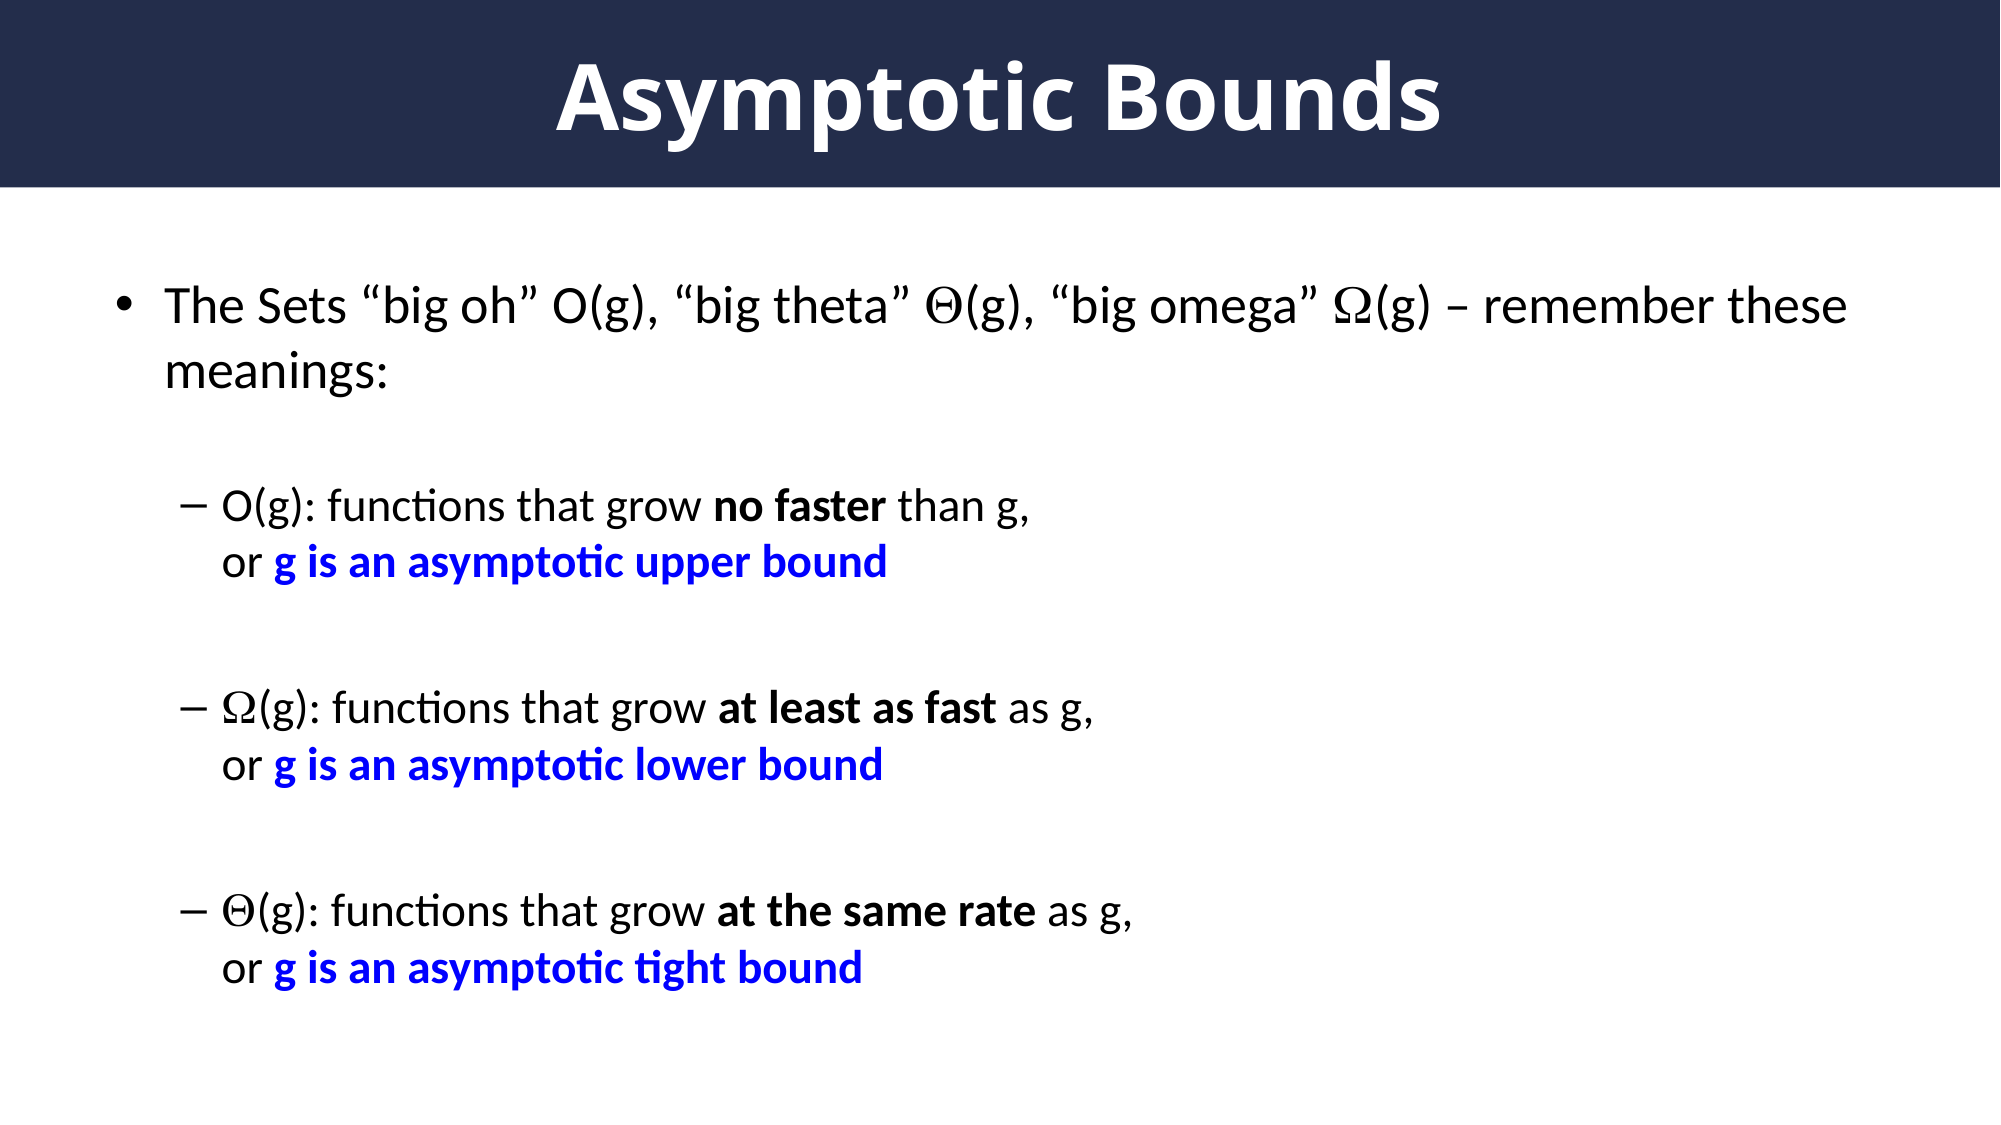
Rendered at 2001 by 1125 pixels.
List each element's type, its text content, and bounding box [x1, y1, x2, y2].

title Asymptotic Bounds [99, 24, 1900, 163]
list The Sets “big oh” O(g), “big theta” (g), “big omega” (g) – remember these meanings: O(g): functions that grow no faster than g, or g is an asymptotic upper bound (g): functions that grow at least as fast as g, or g is an asymptotic lower bound (g): functions that grow at the same rate as g, or g is an asymptotic tight bound [99, 262, 1900, 1005]
